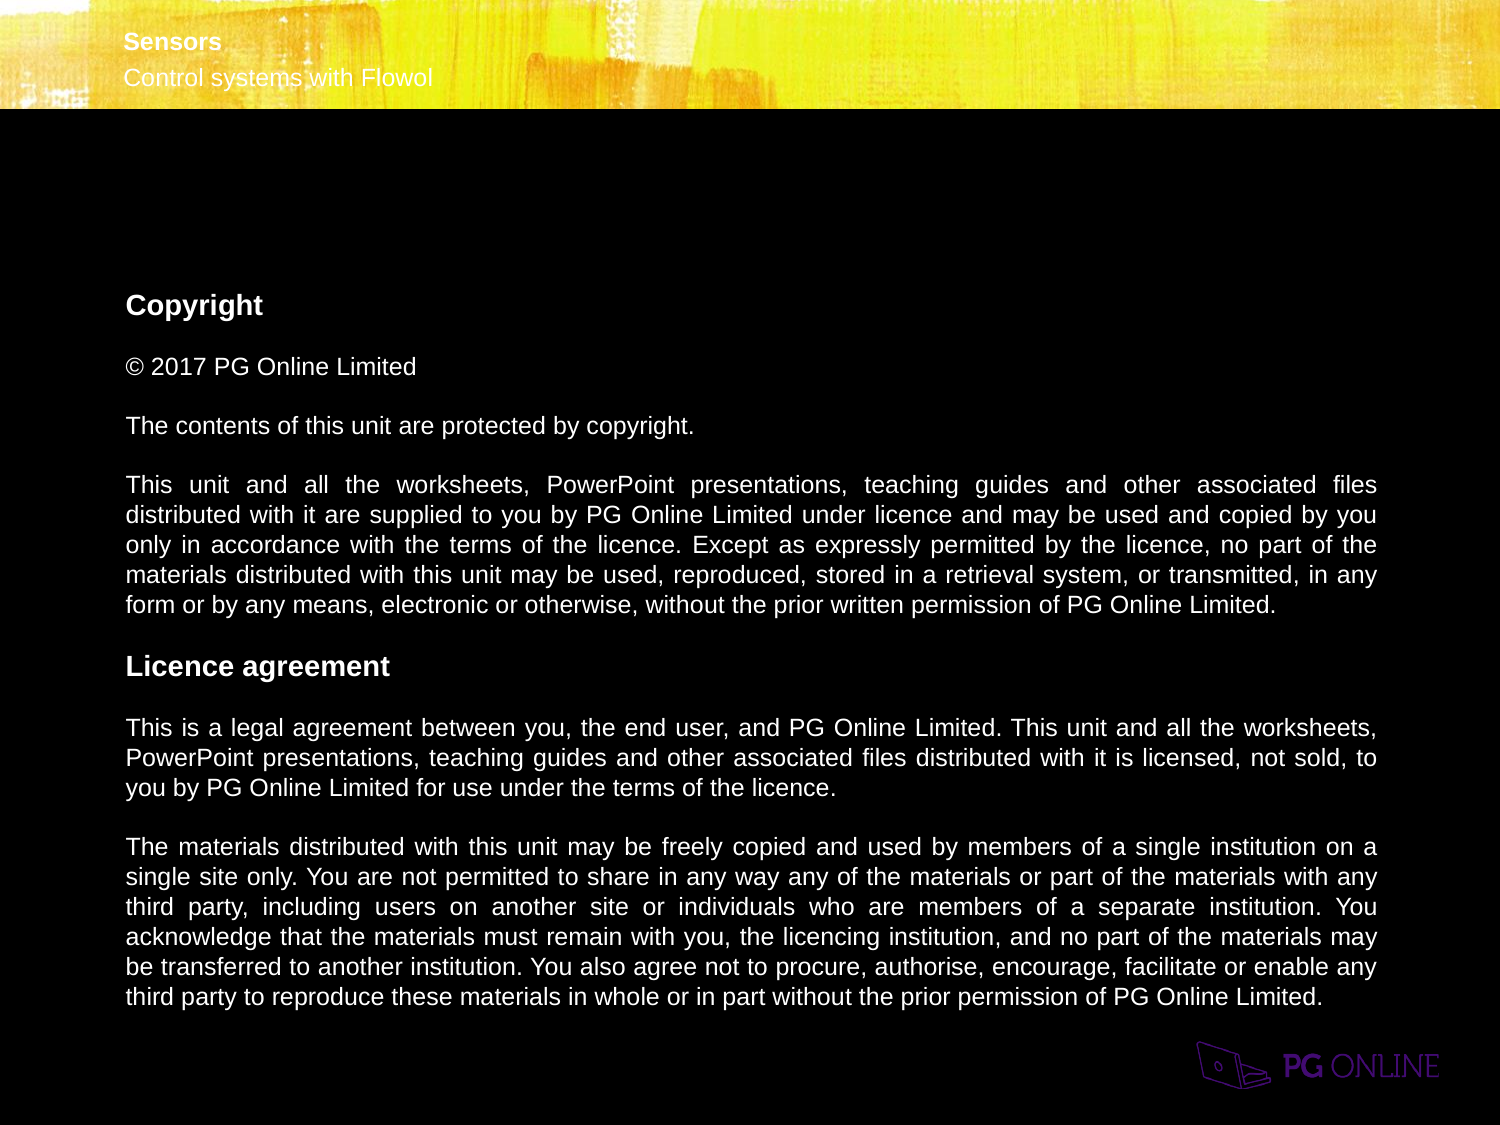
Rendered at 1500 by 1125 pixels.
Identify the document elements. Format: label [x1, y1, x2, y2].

picture [0, 0, 1500, 109]
